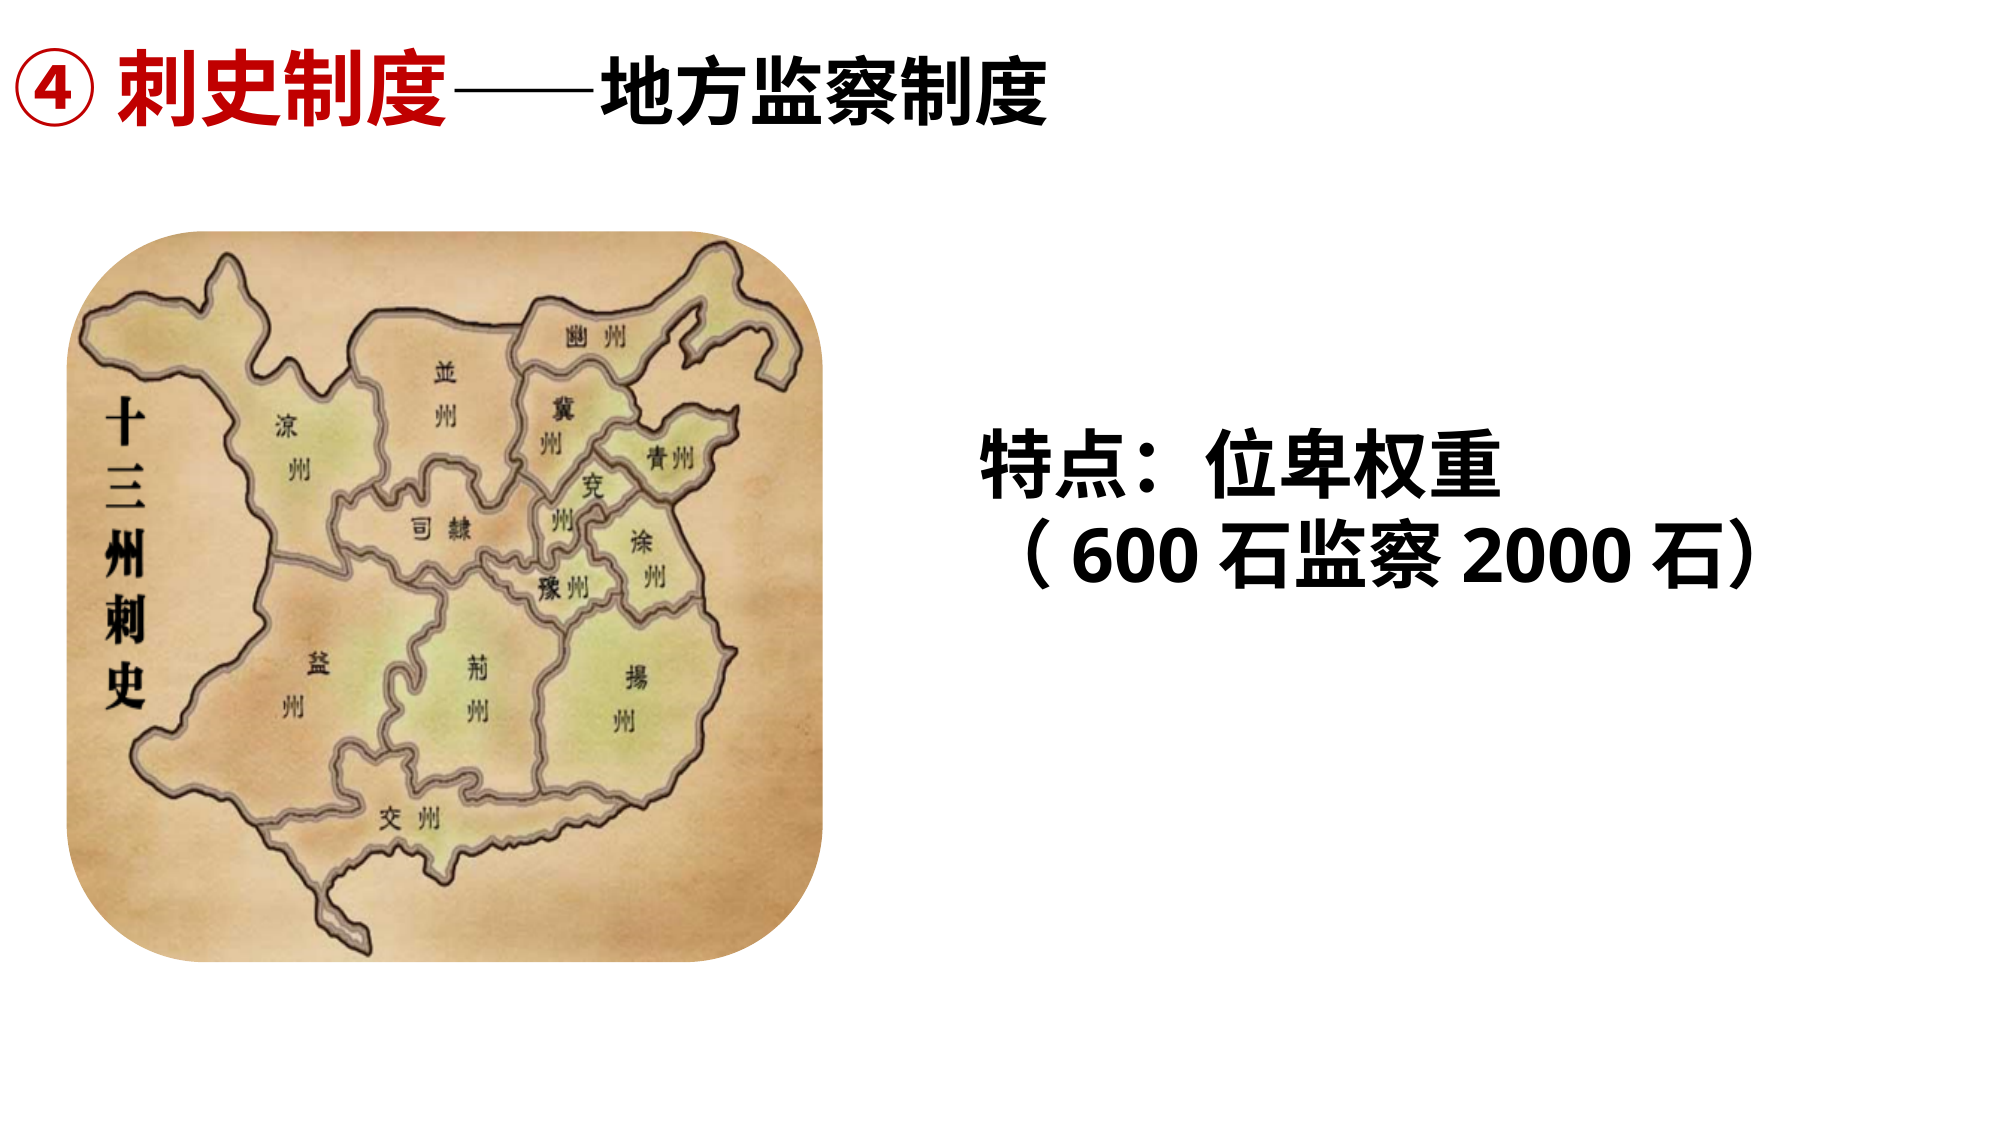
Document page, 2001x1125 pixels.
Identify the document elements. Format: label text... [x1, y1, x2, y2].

picture [66, 230, 824, 963]
text_box 特点：位卑权重 （600石监察2000石） [967, 411, 1821, 603]
text_box ④刺史制度——地方监察制度 [1, 30, 1130, 141]
